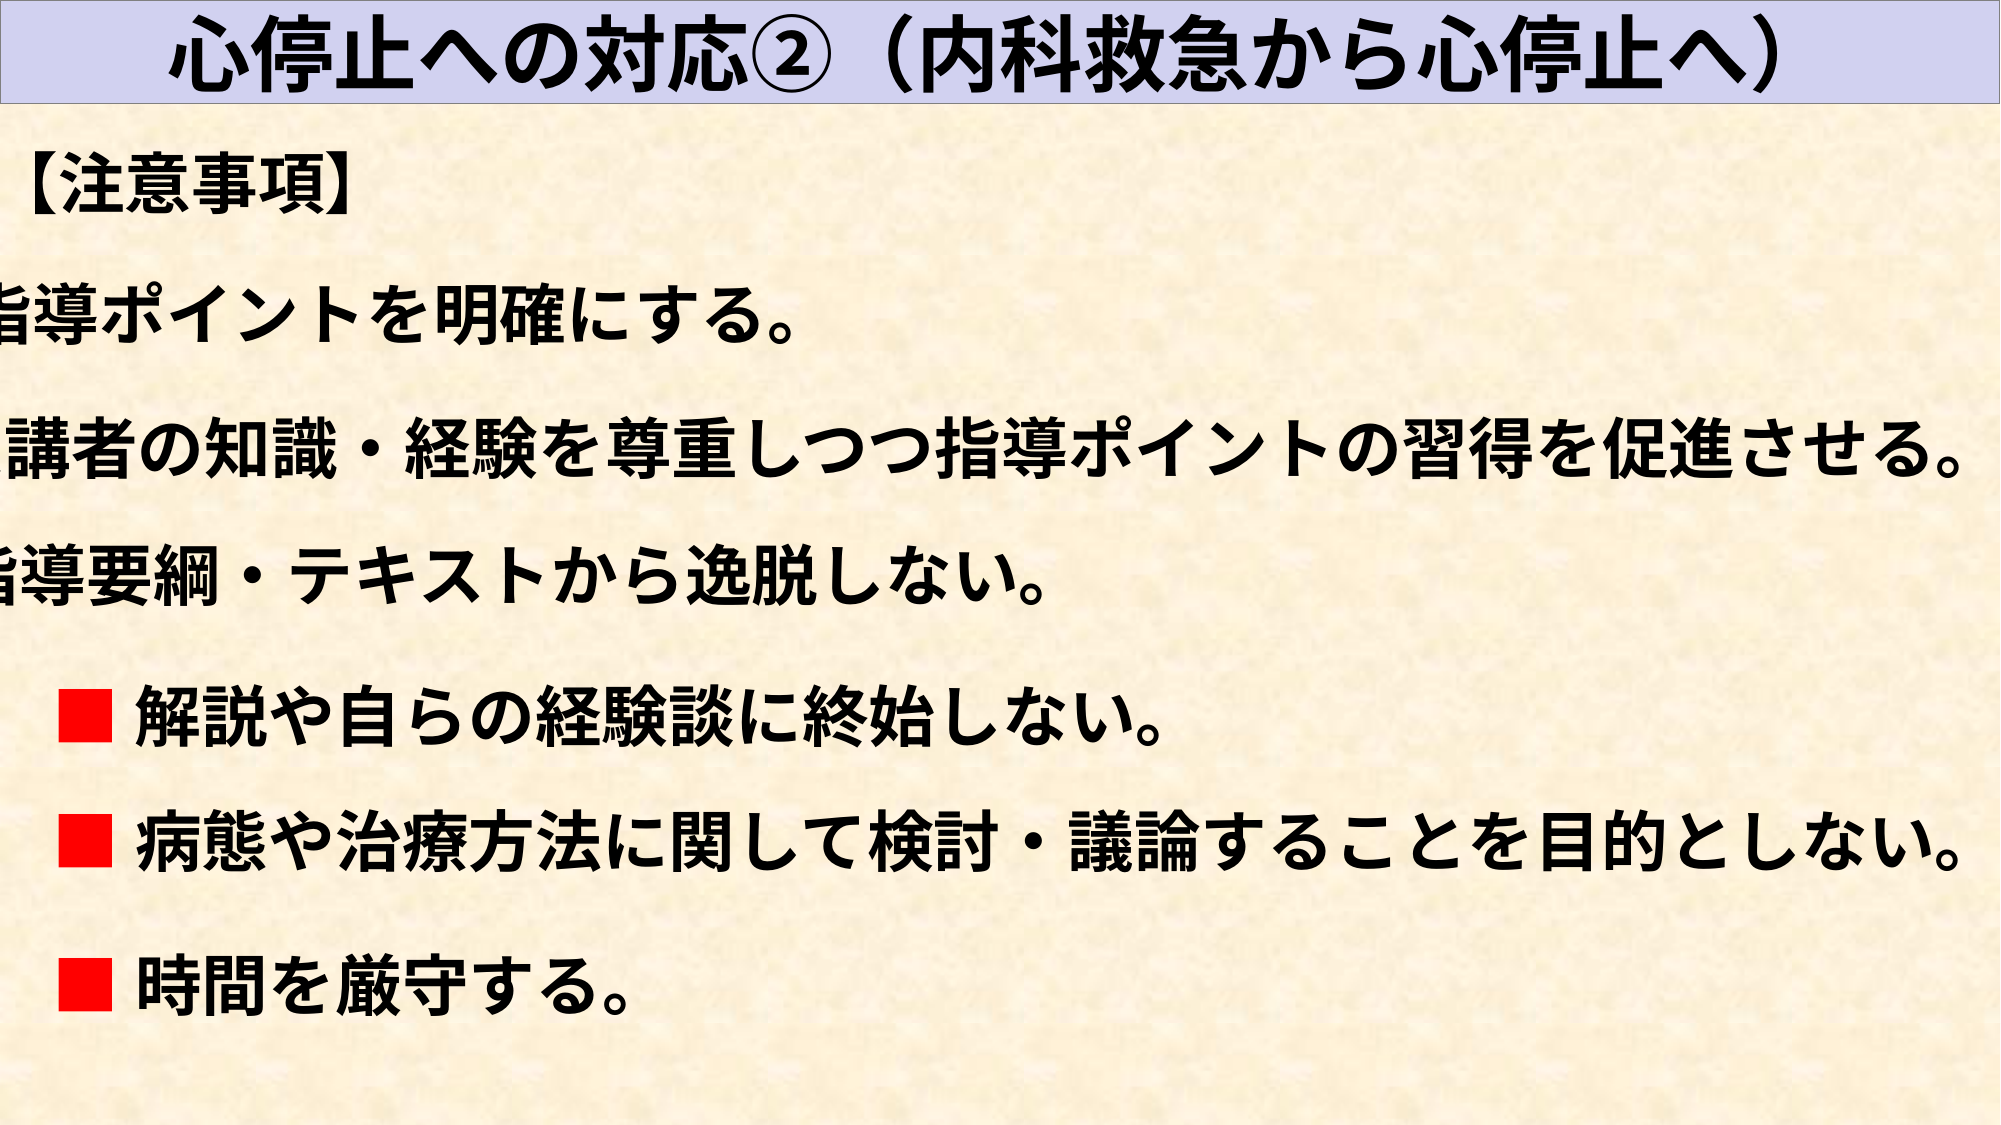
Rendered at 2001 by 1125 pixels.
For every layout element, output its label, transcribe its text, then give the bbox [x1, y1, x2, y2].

text_box ■受講者の知識・経験を尊重しつつ指導ポイントの習得を促進させる。 [0, 399, 2000, 495]
text_box ■指導ポイントを明確にする。 [0, 265, 1056, 361]
text_box 心停止への対応②（内科救急から心停止へ） [0, 0, 2000, 104]
text_box ■指導要綱・テキストから逸脱しない。 [0, 526, 1308, 621]
text_box ■病態や治療方法に関して検討・議論することを目的としない。 [37, 792, 2000, 875]
text_box 【注意事項】 [0, 134, 407, 230]
text_box ■時間を厳守する。 [37, 930, 1225, 1013]
text_box ■解説や自らの経験談に終始しない。 [37, 655, 1432, 750]
picture [0, 0, 2001, 1125]
